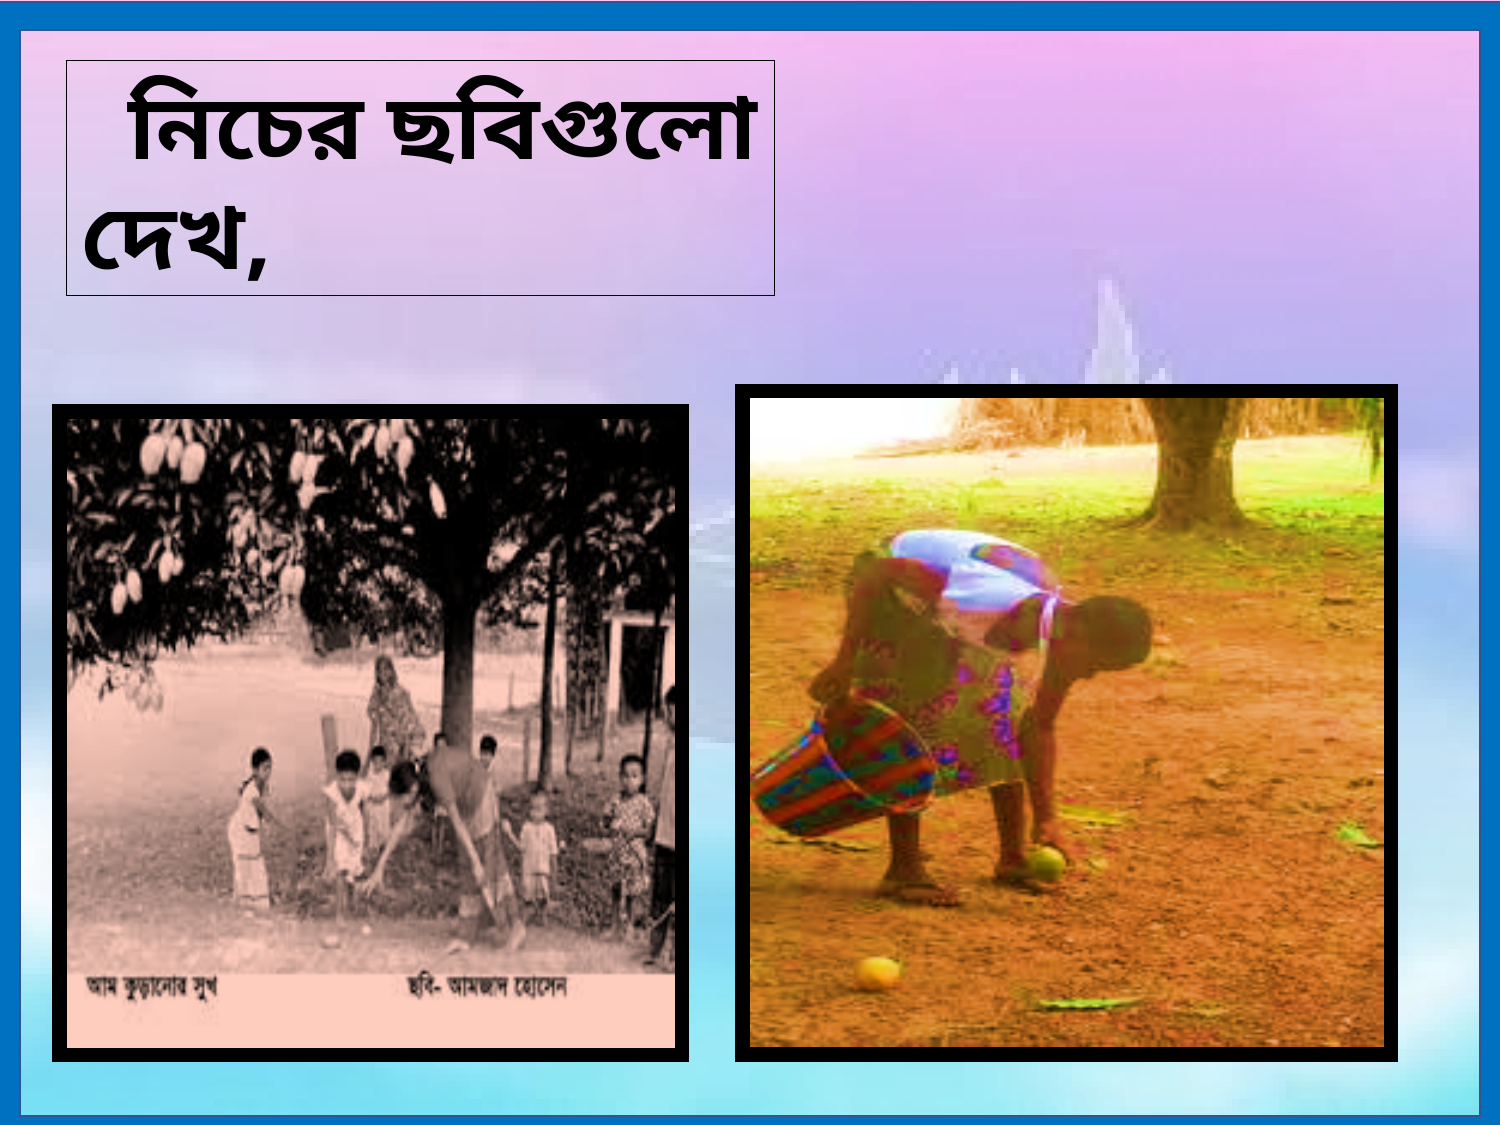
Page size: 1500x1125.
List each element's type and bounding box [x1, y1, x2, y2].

text_box [66, 60, 1384, 1048]
text_box [0, 1, 1500, 1125]
